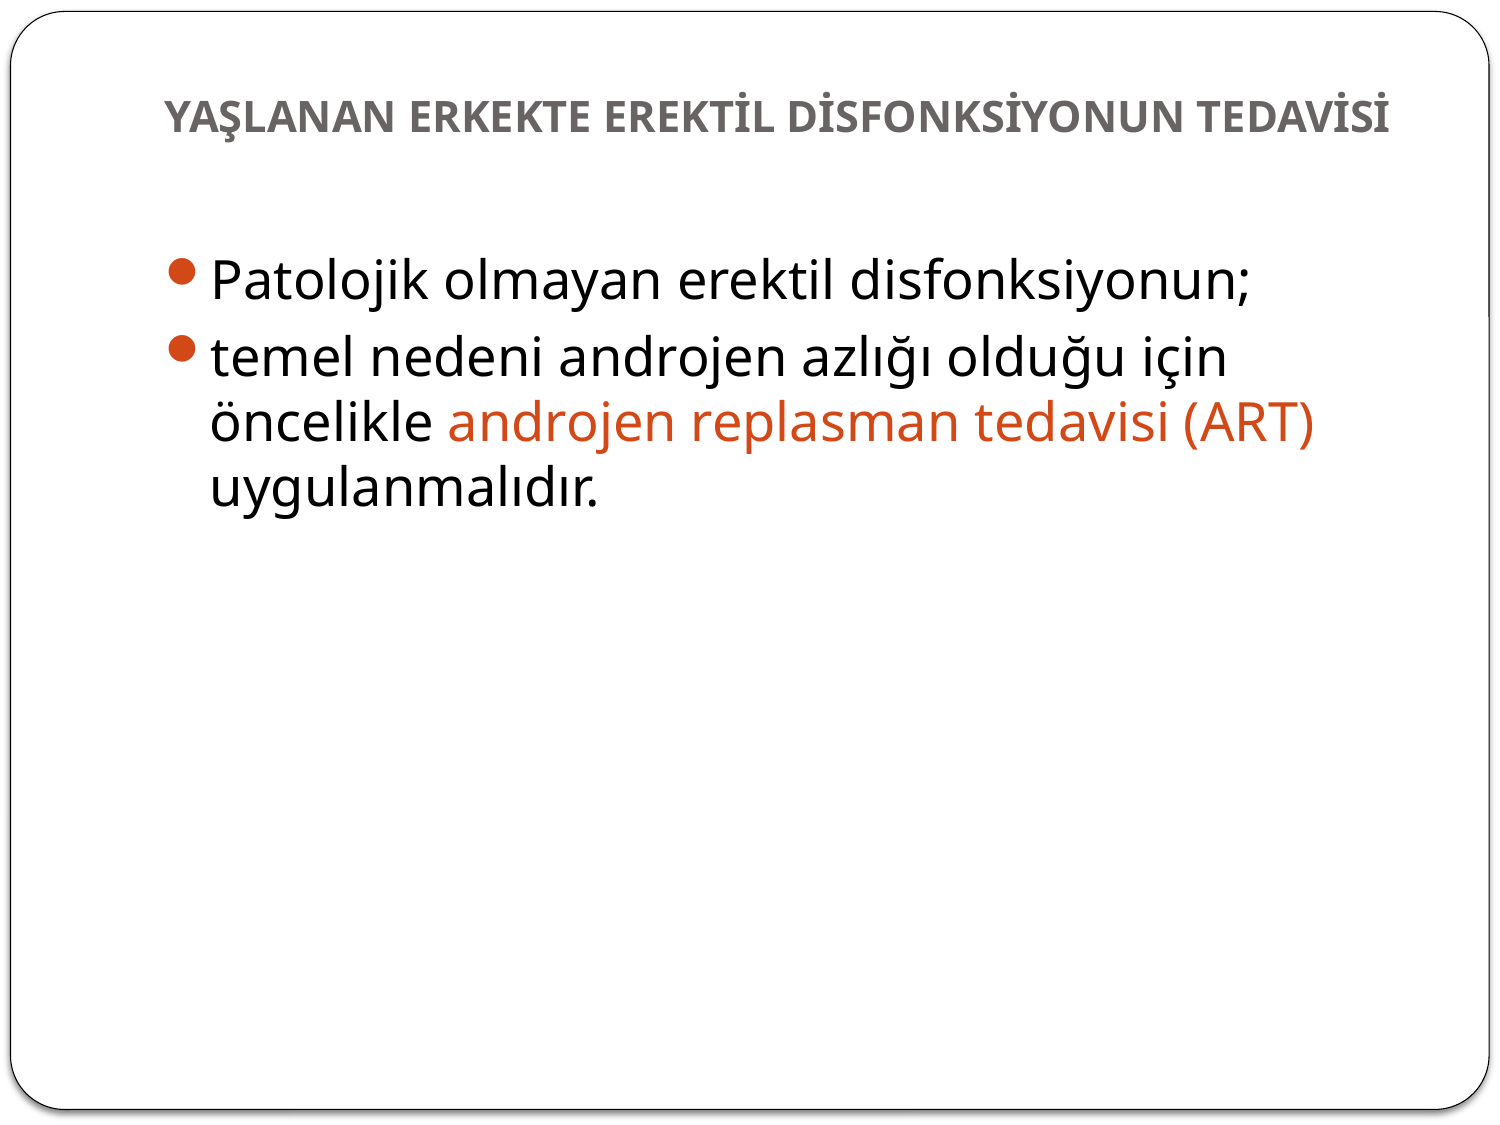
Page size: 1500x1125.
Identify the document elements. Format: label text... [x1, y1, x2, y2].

title YAŞLANAN ERKEKTE EREKTİL DİSFONKSİYONUN TEDAVİSİ [150, 45, 1425, 233]
list Patolojik olmayan erektil disfonksiyonun; temel nedeni androjen azlığı olduğu için öncelikle androjen replasman tedavisi (ART) uygulanmalıdır. [150, 237, 1425, 988]
